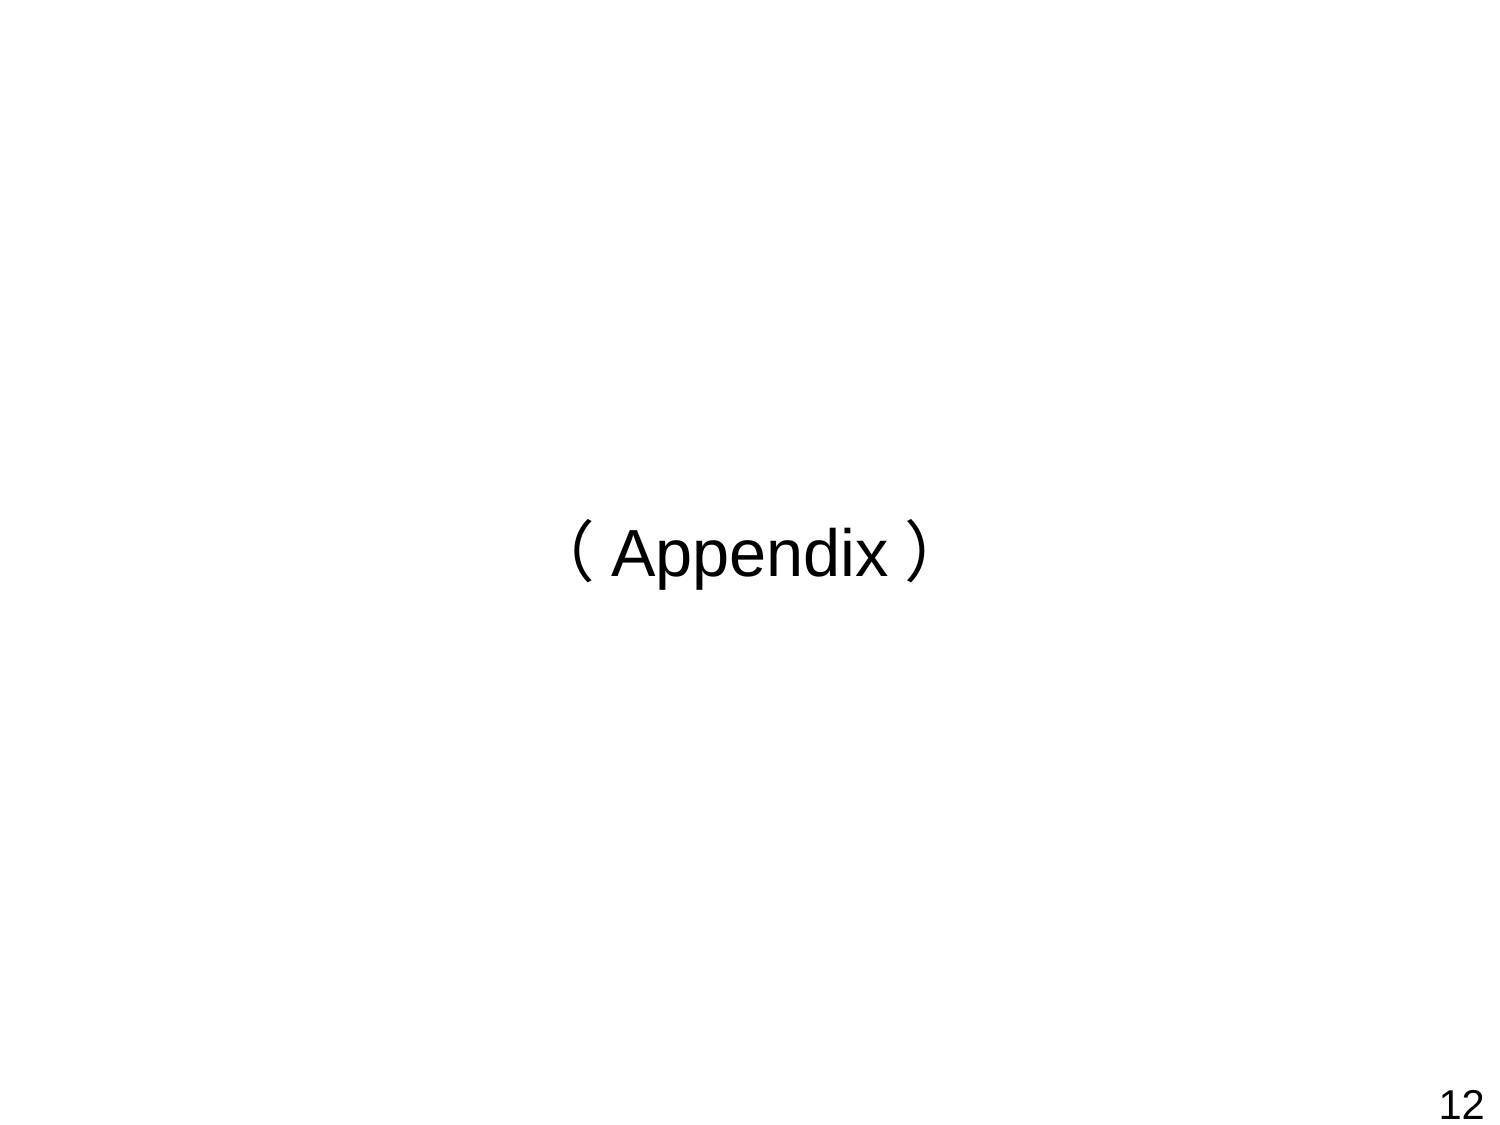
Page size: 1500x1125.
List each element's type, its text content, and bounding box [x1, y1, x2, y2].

slide_number 12 [1149, 1070, 1500, 1125]
text_box （Appendix） [0, 501, 1500, 597]
